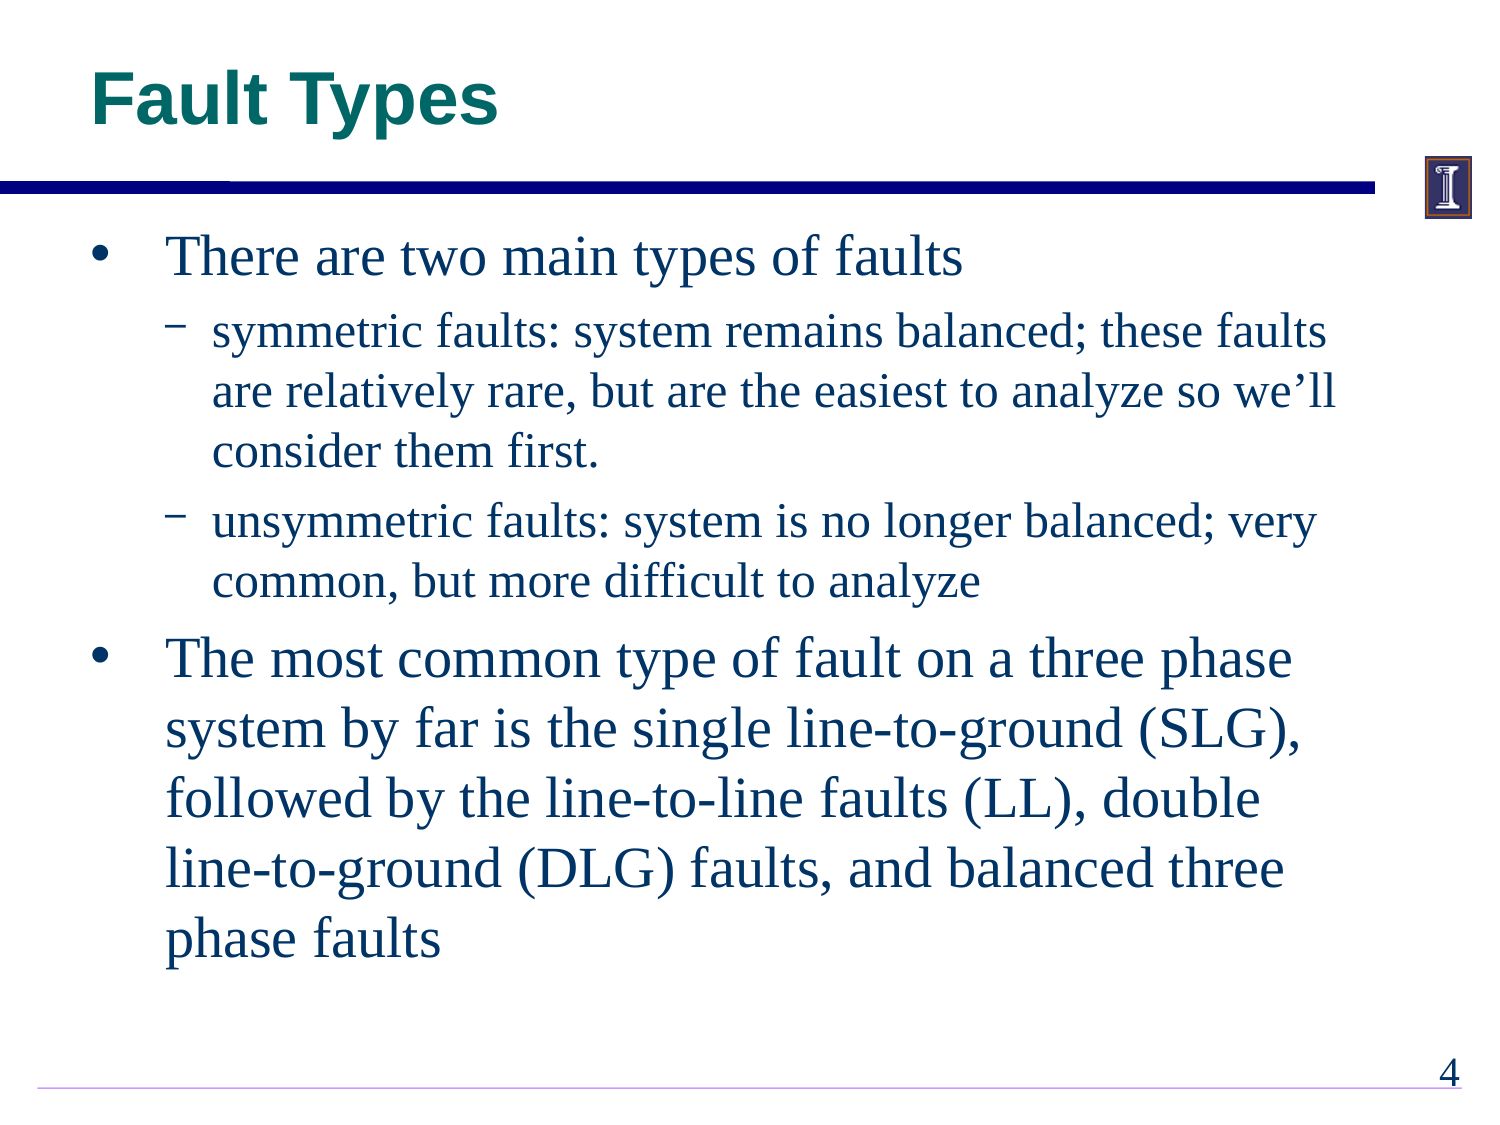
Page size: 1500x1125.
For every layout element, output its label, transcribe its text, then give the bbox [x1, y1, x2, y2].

picture [1424, 156, 1472, 219]
text_box 3 [1162, 1037, 1475, 1113]
list There are two main types of faults symmetric faults: system remains balanced; these faults are relatively rare, but are the easiest to analyze so we’ll consider them first. unsymmetric faults: system is no longer balanced; very common, but more difficult to analyze The most common type of fault on a three phase system by far is the single line-to-ground (SLG), followed by the line-to-line faults (LL), double line-to-ground (DLG) faults, and balanced three phase faults [74, 209, 1388, 823]
title Fault Types [74, 12, 1388, 188]
